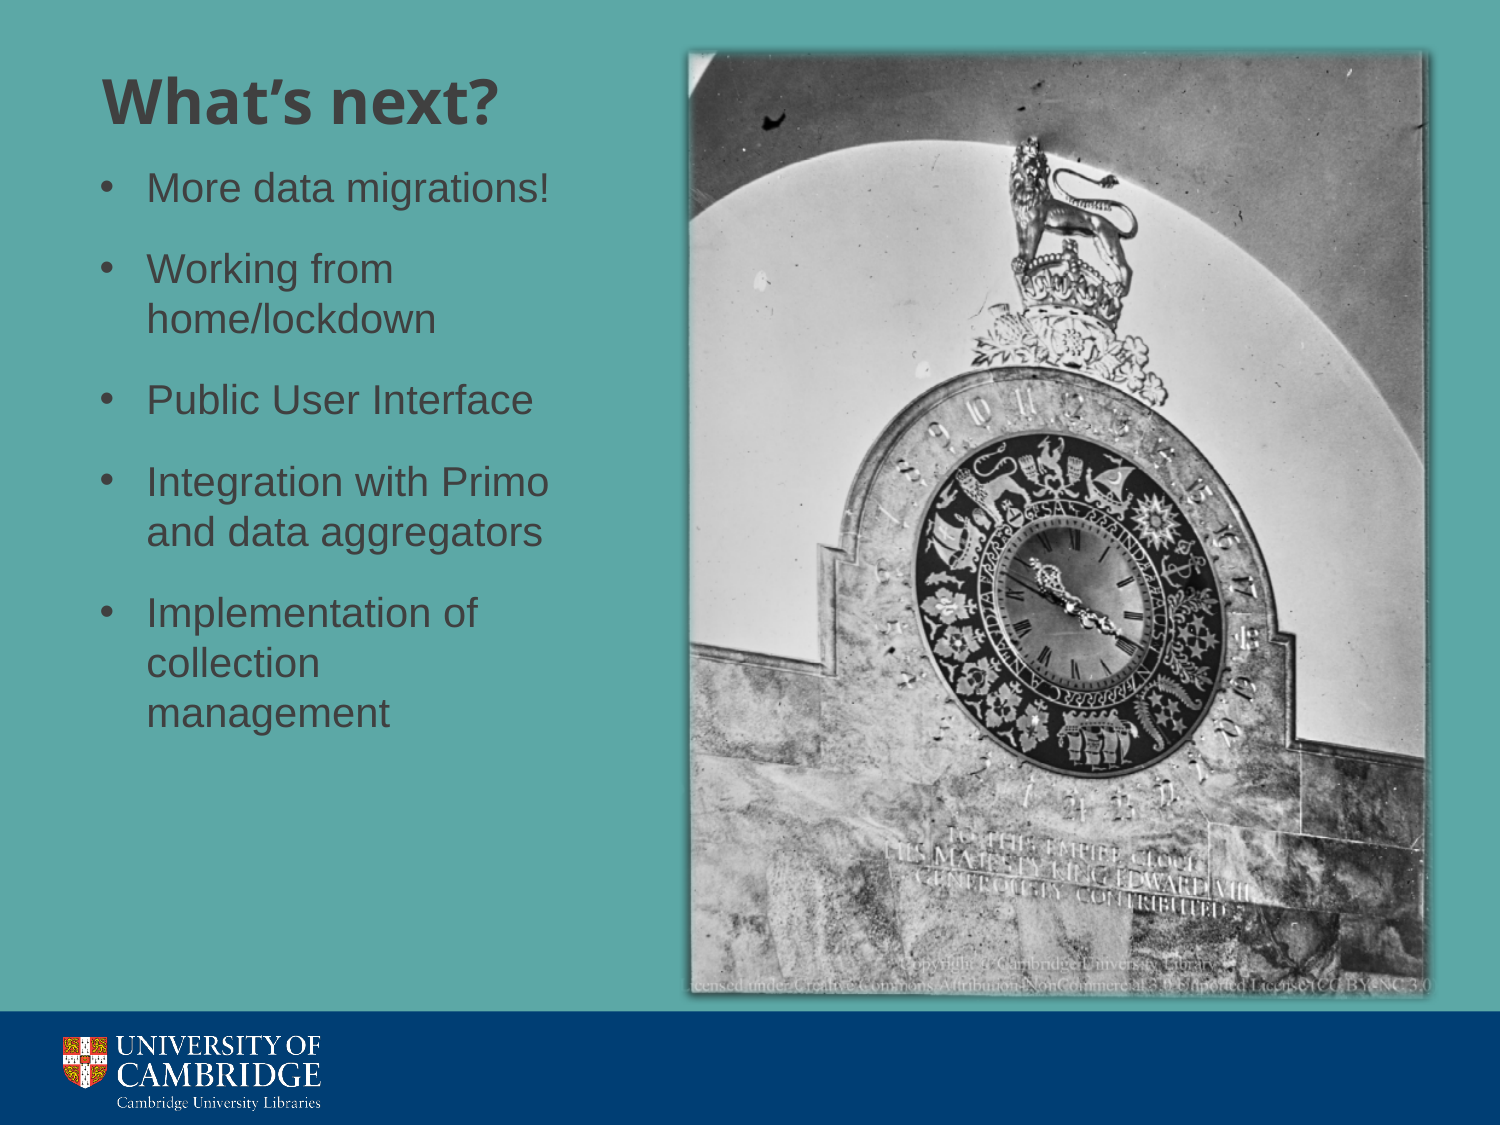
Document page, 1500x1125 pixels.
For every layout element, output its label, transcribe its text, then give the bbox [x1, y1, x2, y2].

picture [63, 1035, 321, 1111]
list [678, 44, 1439, 1006]
list More data migrations! Working from home/lockdown Public User Interface Integration with Primo and data aggregators Implementation of collection management [99, 160, 558, 787]
title What’s next? [102, 44, 561, 138]
